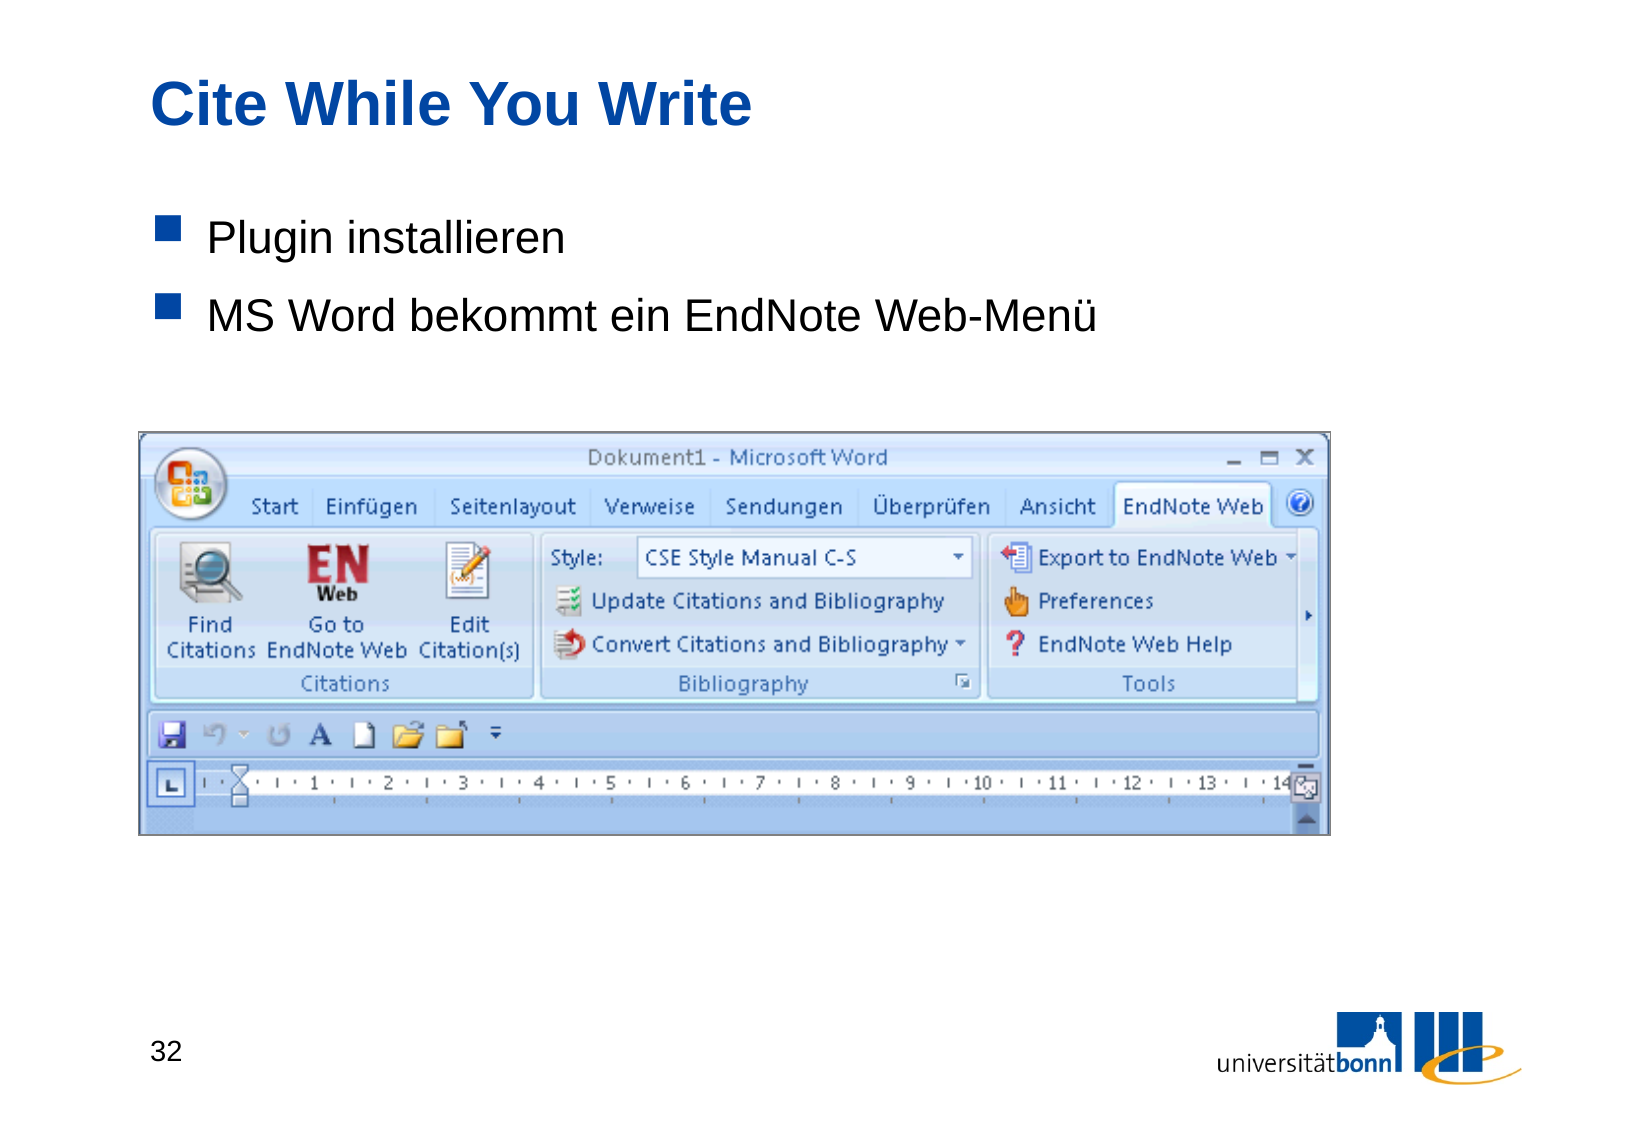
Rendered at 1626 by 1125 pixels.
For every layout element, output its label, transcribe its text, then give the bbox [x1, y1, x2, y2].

picture [138, 432, 1330, 835]
title Cite While You Write [135, 24, 1477, 176]
list Plugin installieren MS Word bekommt ein EndNote Web-Menü [135, 199, 1477, 951]
picture [1218, 1012, 1522, 1085]
